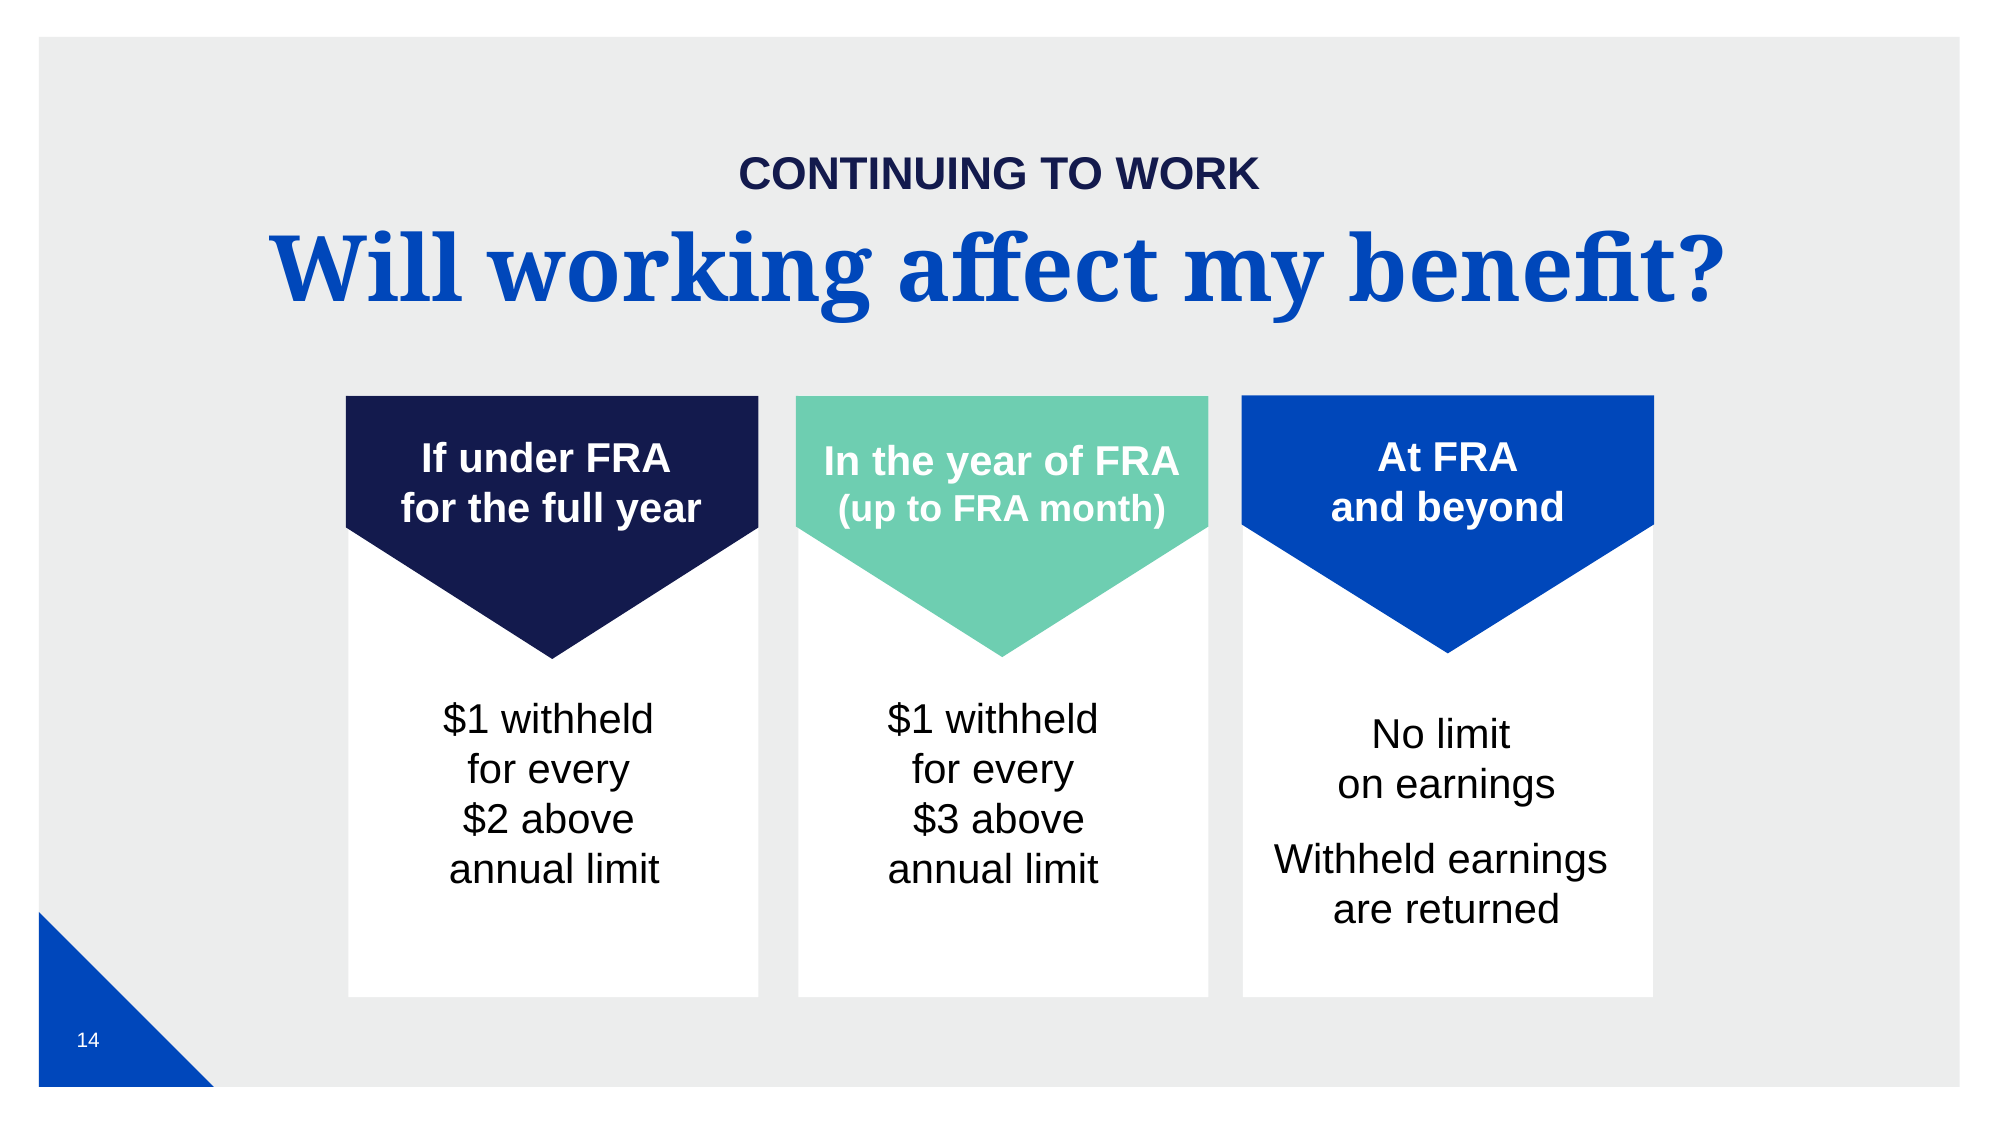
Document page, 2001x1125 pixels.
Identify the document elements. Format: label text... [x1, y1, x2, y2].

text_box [345, 395, 1654, 998]
text_box Will working affect my benefit? [244, 215, 1754, 313]
list CONTINUING TO WORK [244, 142, 1754, 215]
